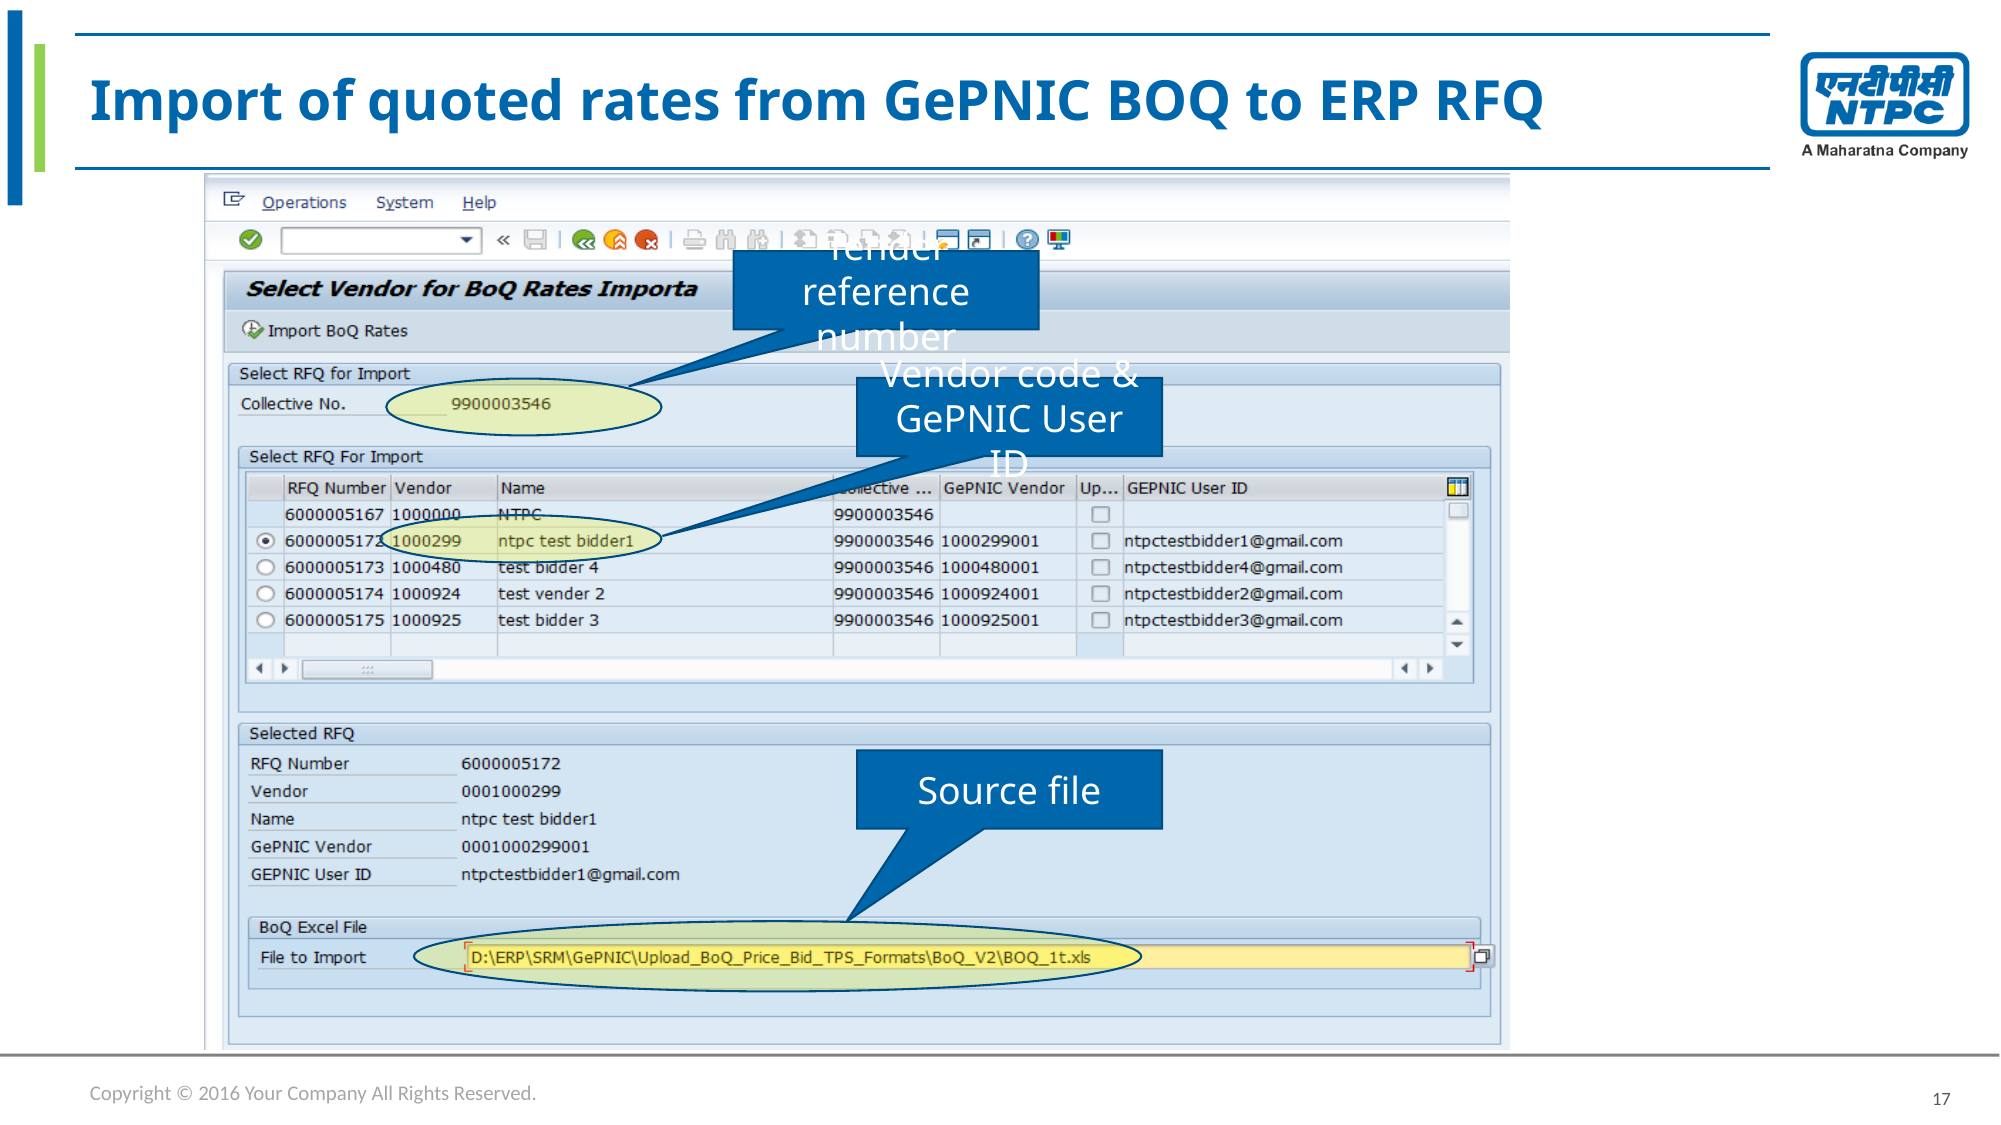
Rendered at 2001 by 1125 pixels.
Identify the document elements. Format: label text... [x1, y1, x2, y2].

picture [204, 173, 1510, 1050]
picture [1770, 50, 2000, 160]
title Import of quoted rates from GePNIC BOQ to ERP RFQ [75, 45, 1769, 161]
